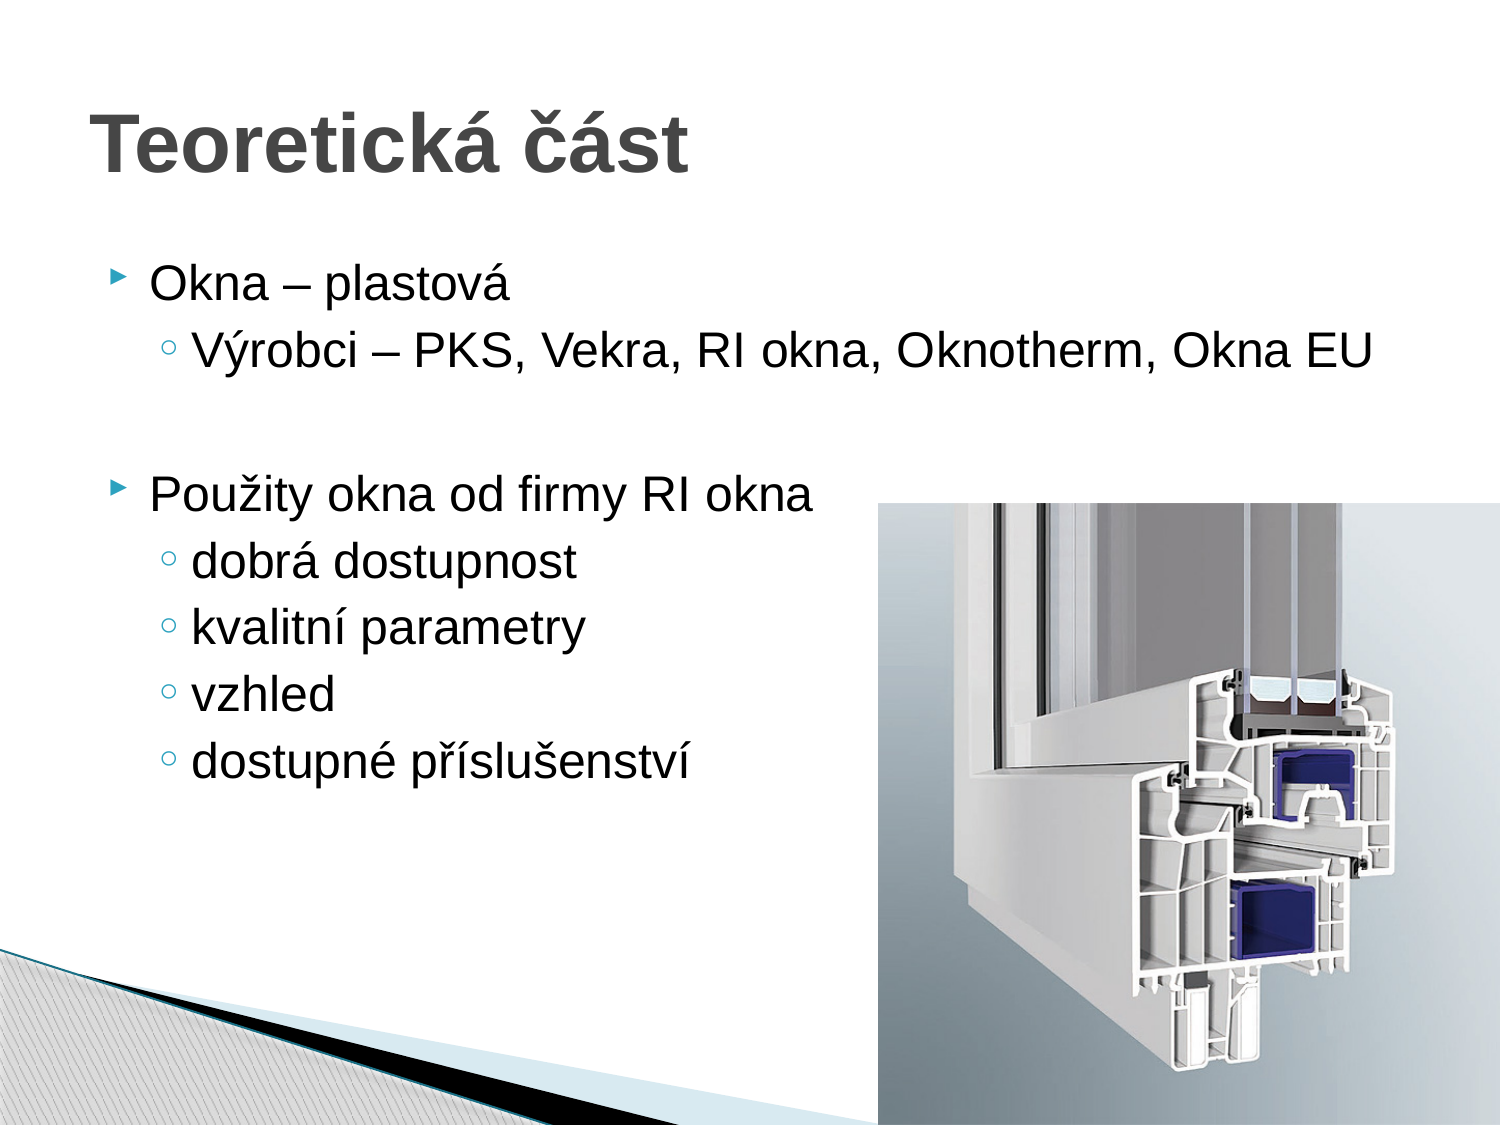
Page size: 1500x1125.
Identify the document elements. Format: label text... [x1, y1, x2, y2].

picture [878, 503, 1500, 1125]
title Teoretická část [75, 45, 1425, 233]
list Okna – plastová Výrobci – PKS, Vekra, RI okna, Oknotherm, Okna EU Použity okna od firmy RI okna dobrá dostupnost kvalitní parametry vzhled dostupné příslušenství [75, 243, 1425, 986]
